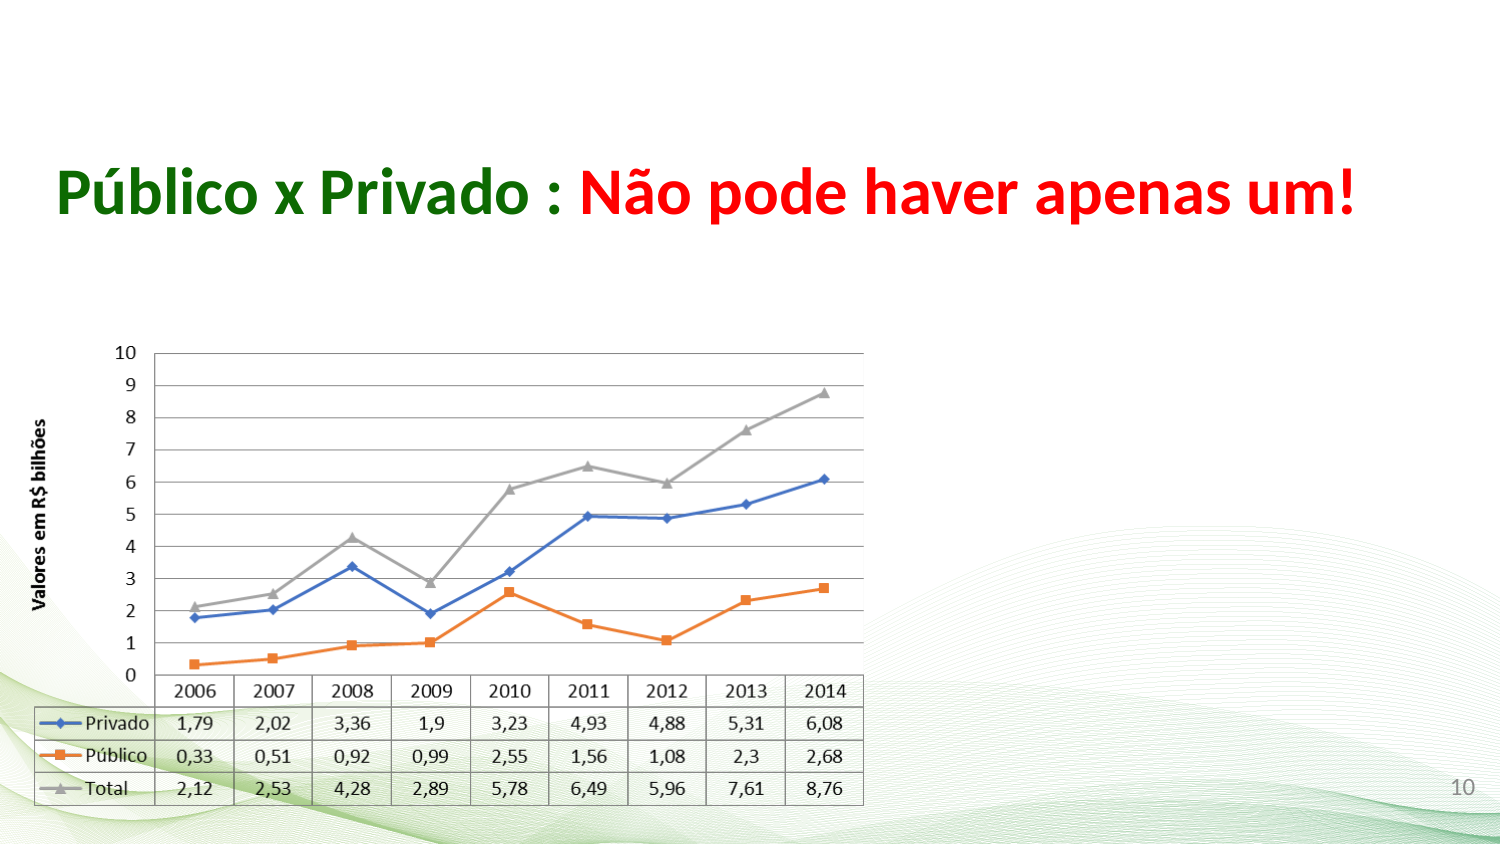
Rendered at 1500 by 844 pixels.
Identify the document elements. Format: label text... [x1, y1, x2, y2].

text_box Público x Privado : Não pode haver apenas um! [41, 140, 1388, 235]
slide_number 10 [1040, 764, 1491, 808]
picture [0, 0, 1500, 844]
